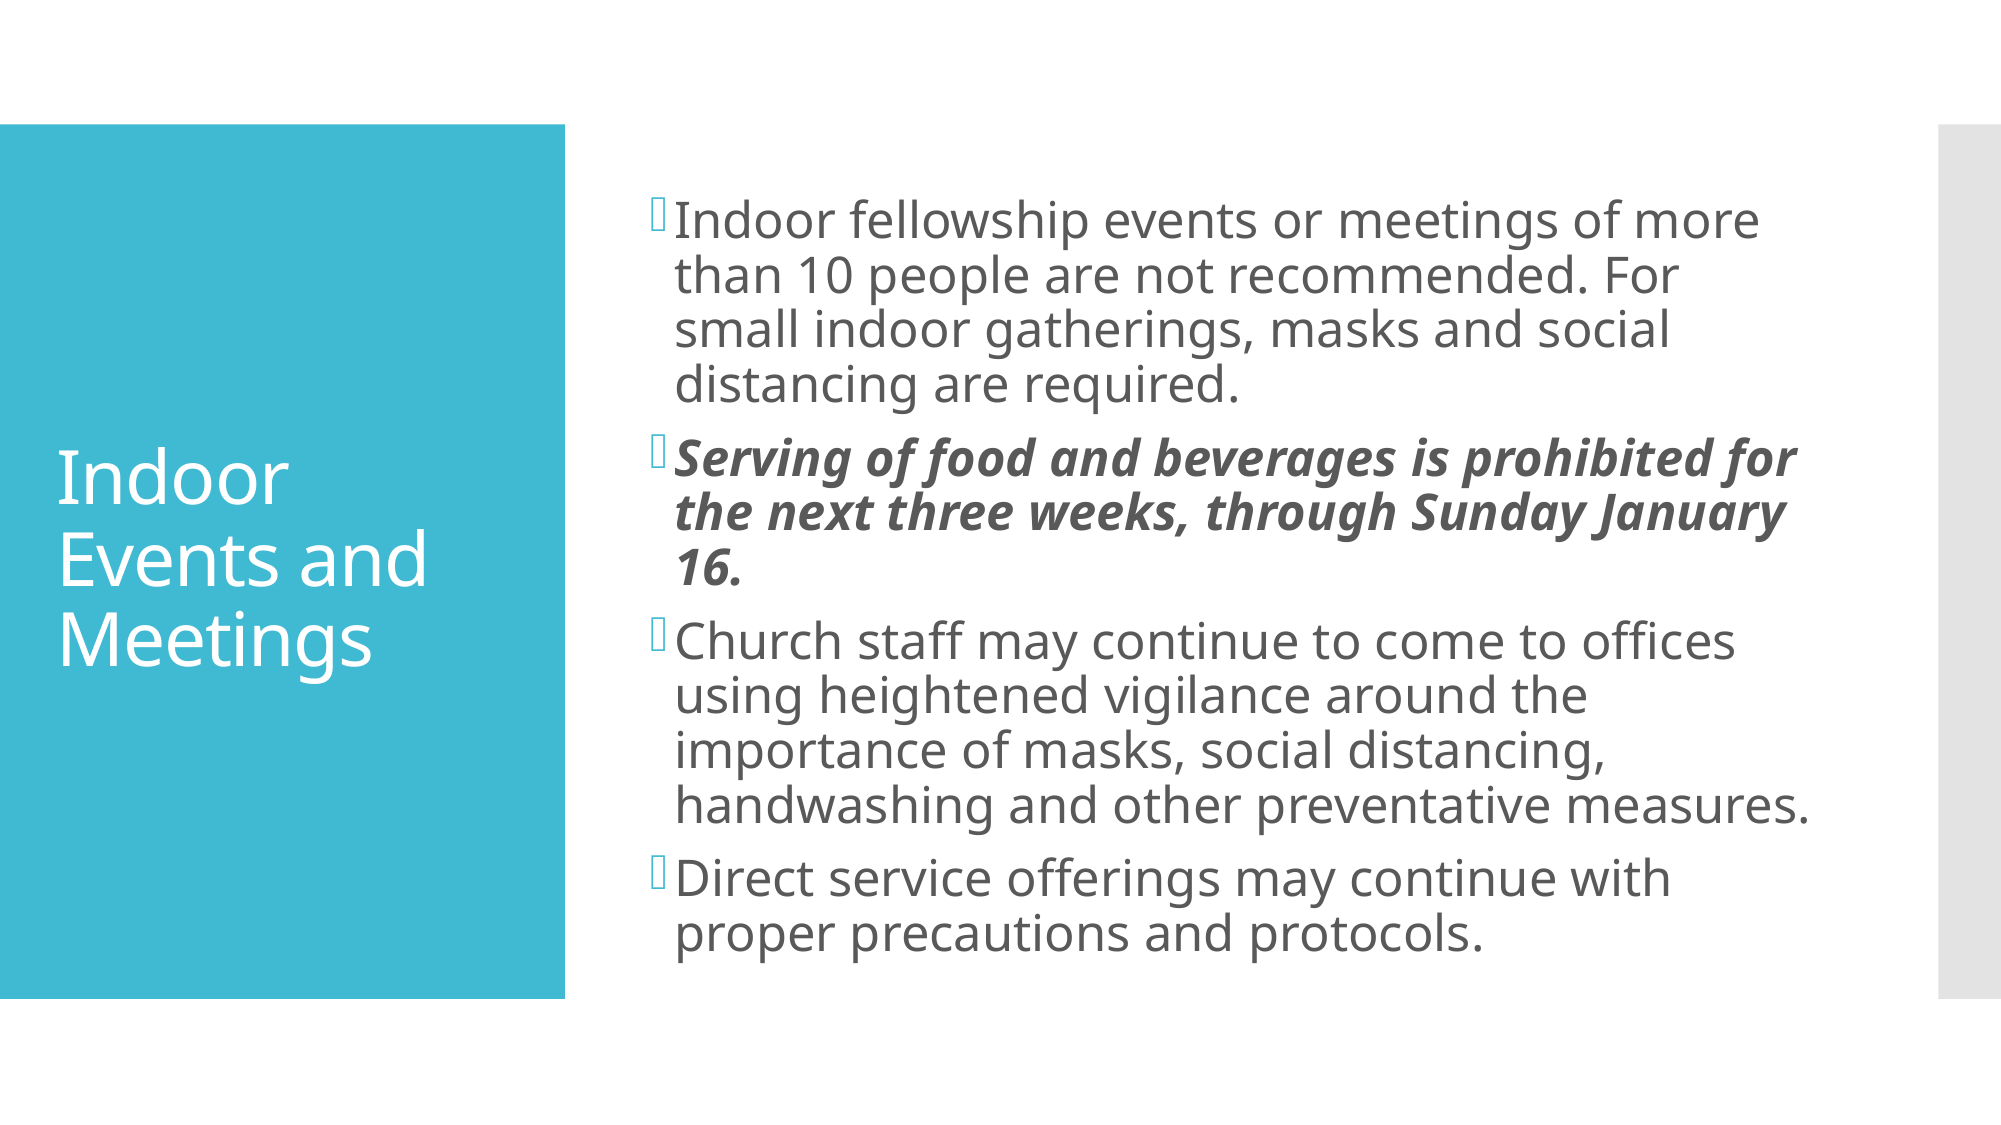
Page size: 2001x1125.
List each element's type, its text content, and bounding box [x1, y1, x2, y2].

list Indoor fellowship events or meetings of more than 10 people are not recommended. For small indoor gatherings, masks and social distancing are required. Serving of food and beverages is prohibited for the next three weeks, through Sunday January 16. Church staff may continue to come to offices using heightened vigilance around the importance of masks, social distancing, handwashing and other preventative measures. Direct service offerings may continue with proper precautions and protocols. [634, 184, 1835, 1027]
title Indoor Events and Meetings [41, 184, 525, 940]
